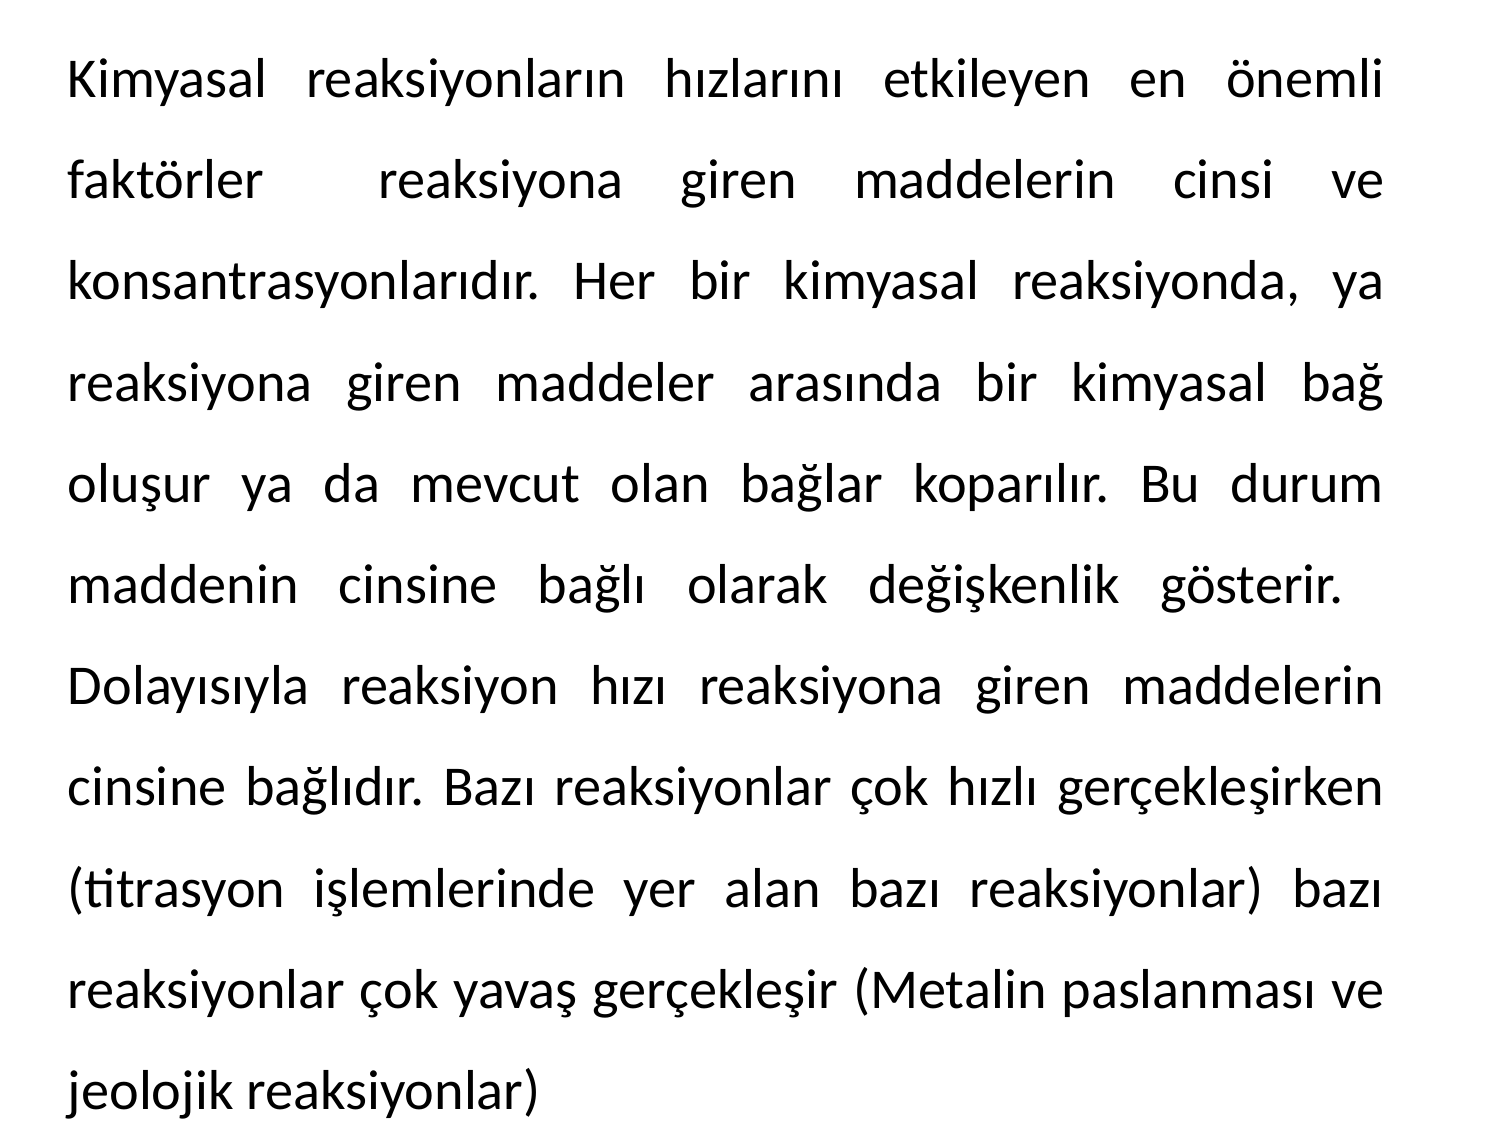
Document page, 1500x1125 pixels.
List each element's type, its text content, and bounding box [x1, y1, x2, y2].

text_box Kimyasal reaksiyonların hızlarını etkileyen en önemli faktörler reaksiyona giren maddelerin cinsi ve konsantrasyonlarıdır. Her bir kimyasal reaksiyonda, ya reaksiyona giren maddeler arasında bir kimyasal bağ oluşur ya da mevcut olan bağlar koparılır. Bu durum maddenin cinsine bağlı olarak değişkenlik gösterir. Dolayısıyla reaksiyon hızı reaksiyona giren maddelerin cinsine bağlıdır. Bazı reaksiyonlar çok hızlı gerçekleşirken (titrasyon işlemlerinde yer alan bazı reaksiyonlar) bazı reaksiyonlar çok yavaş gerçekleşir (Metalin paslanması ve jeolojik reaksiyonlar) [53, 0, 1400, 1125]
